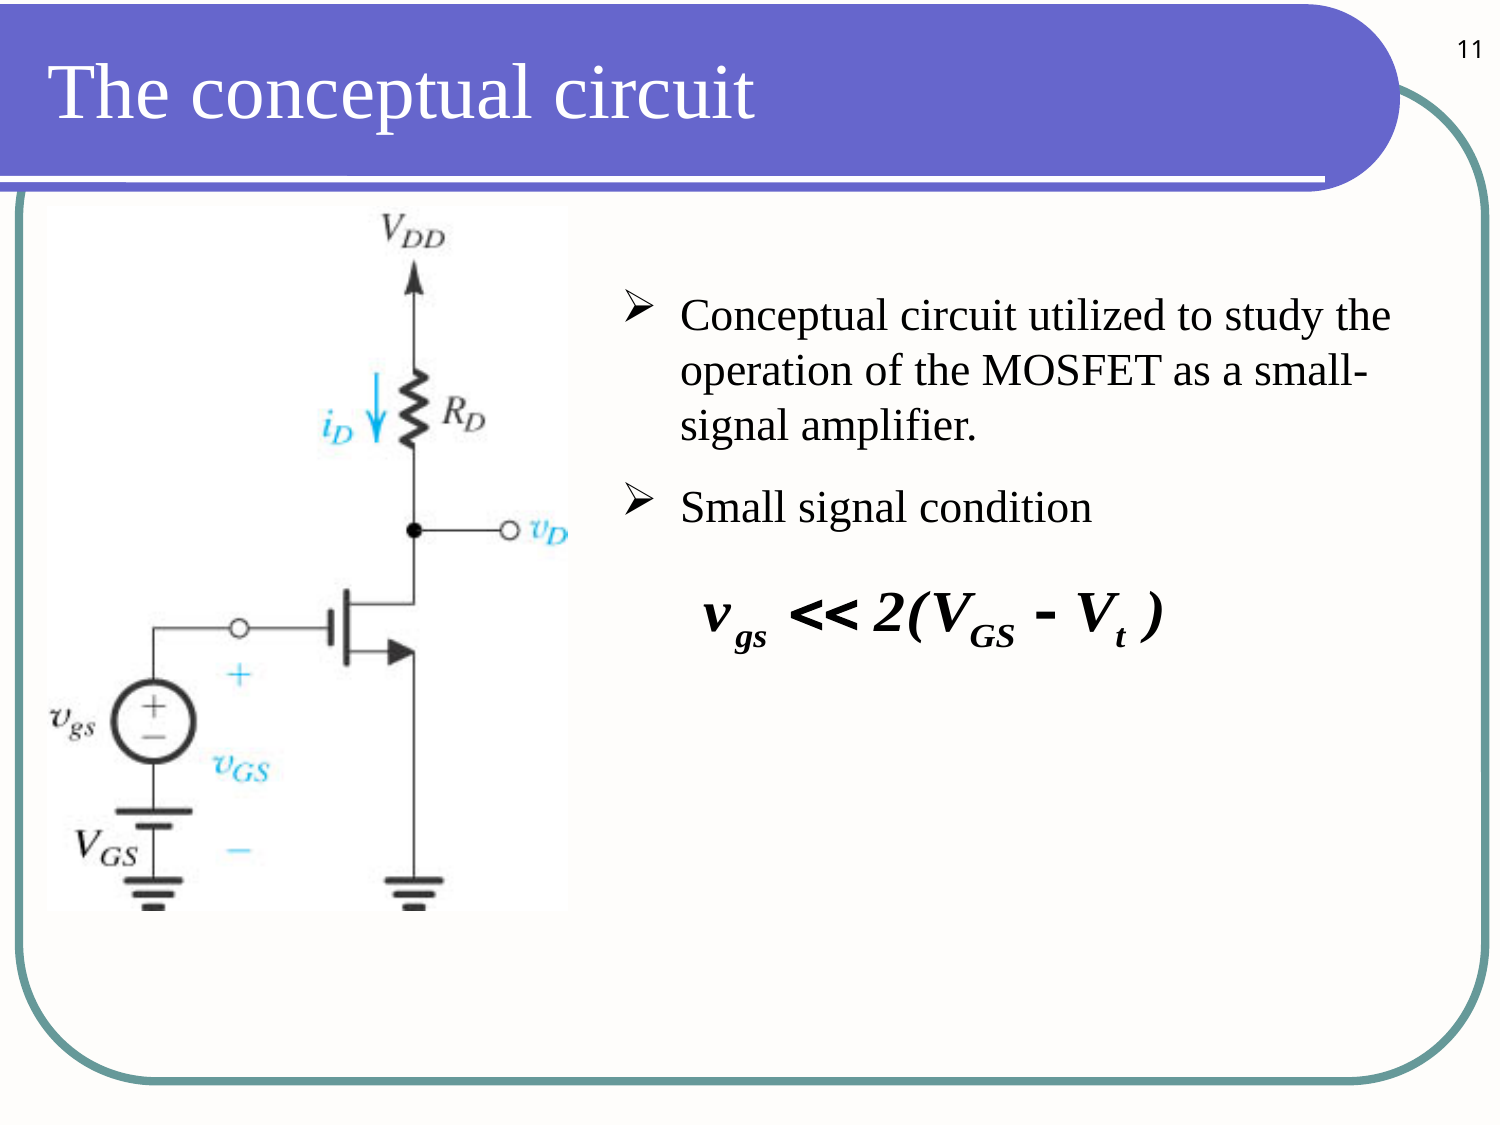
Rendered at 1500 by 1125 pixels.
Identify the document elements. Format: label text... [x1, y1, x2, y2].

title The conceptual circuit [32, 16, 1347, 158]
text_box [695, 573, 1173, 666]
slide_number 11 [1222, 0, 1500, 76]
picture [47, 206, 568, 912]
text_box Conceptual circuit utilized to study the operation of the MOSFET as a small-signal amplifier. Small signal condition [606, 277, 1428, 540]
